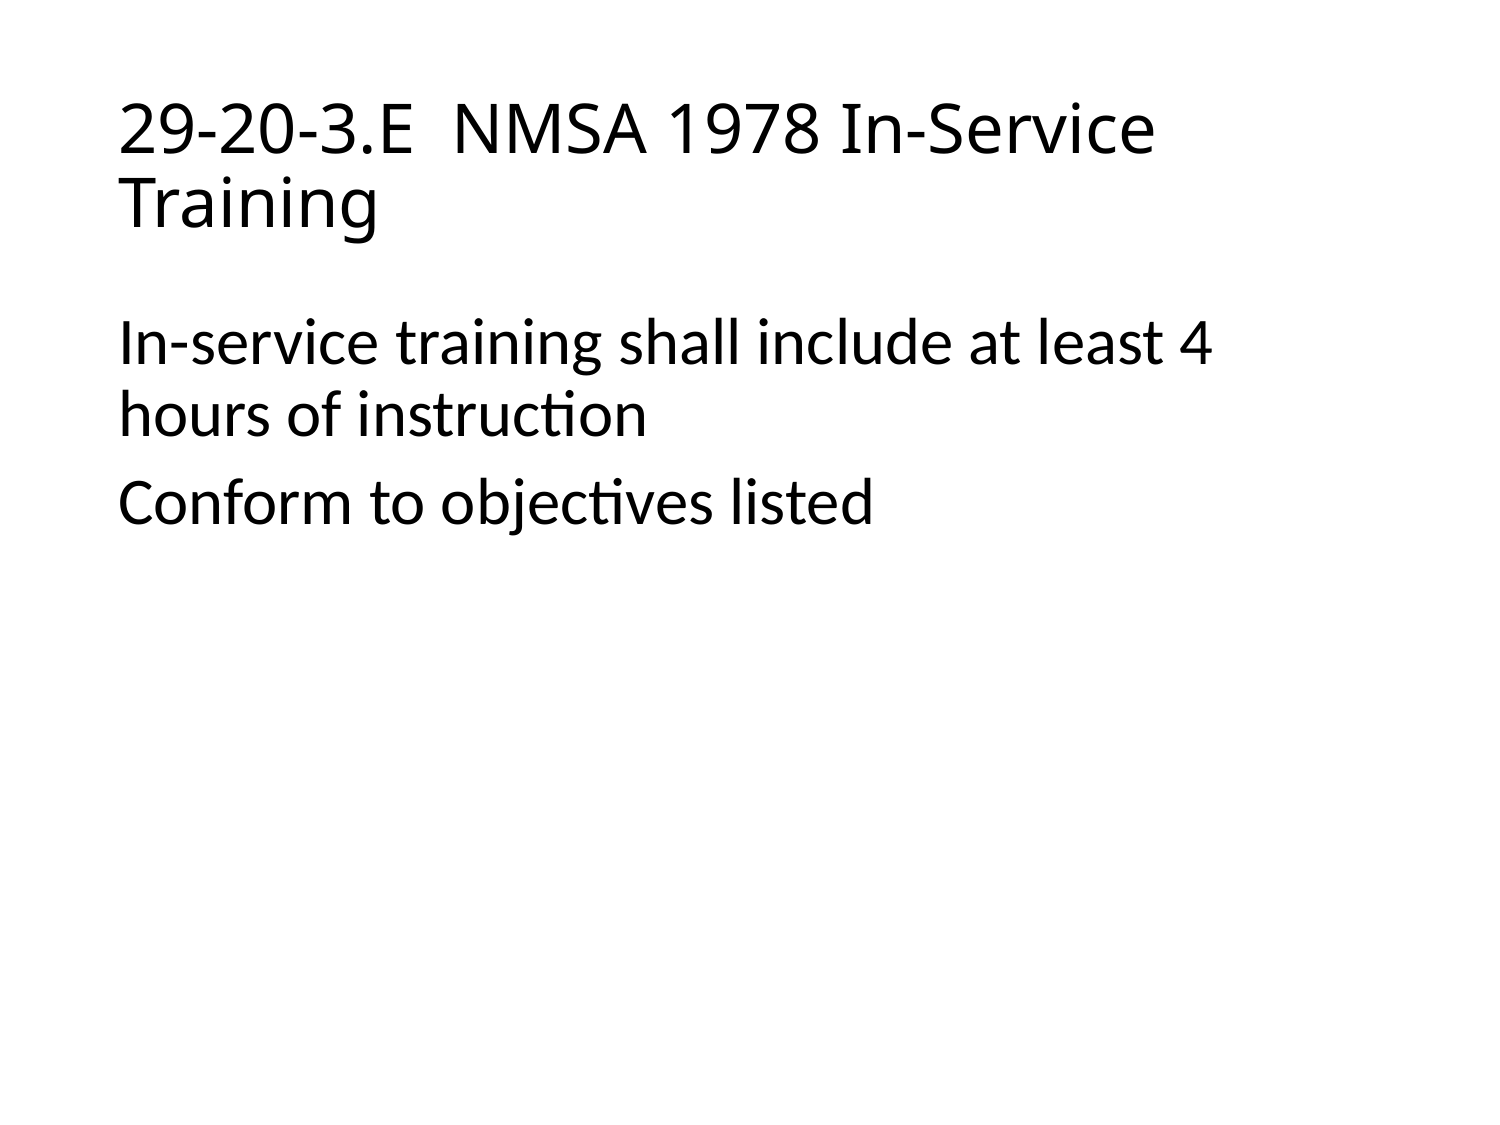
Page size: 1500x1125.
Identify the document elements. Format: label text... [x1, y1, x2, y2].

list In-service training shall include at least 4 hours of instruction Conform to objectives listed [103, 299, 1397, 1014]
title 29-20-3.E NMSA 1978 In-Service Training [103, 59, 1397, 278]
